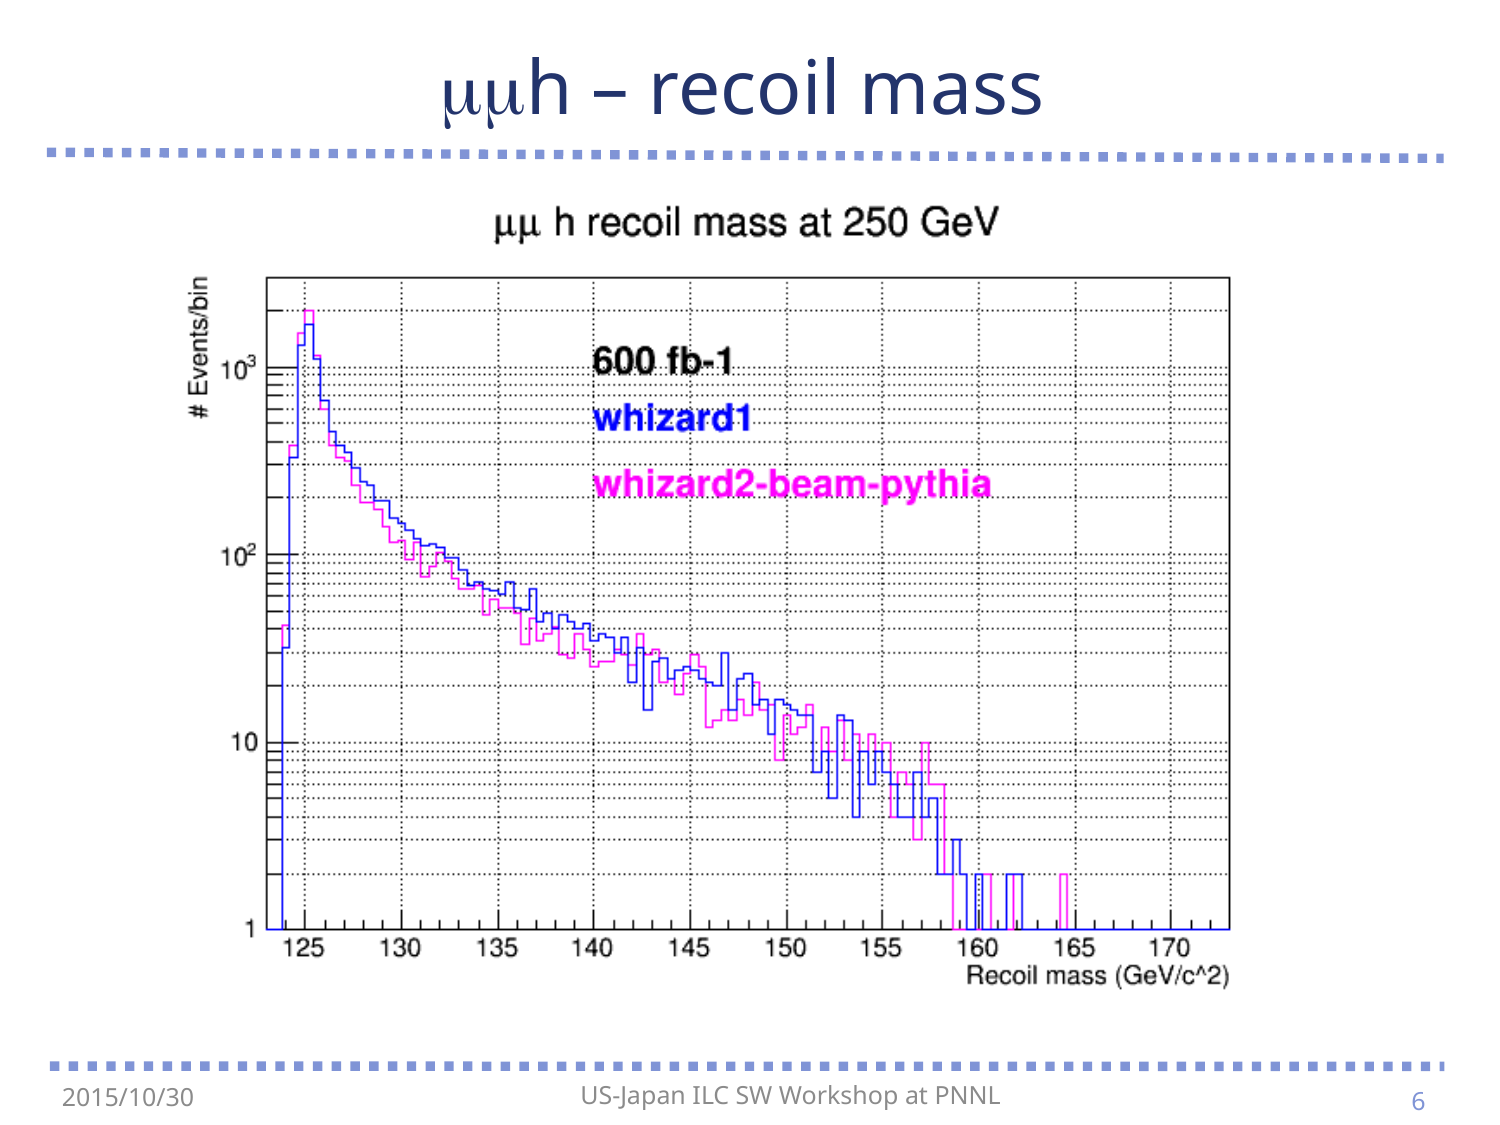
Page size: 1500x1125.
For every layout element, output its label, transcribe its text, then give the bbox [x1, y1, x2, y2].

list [147, 195, 1350, 1012]
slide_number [46, 1078, 457, 1115]
title mmh – recoil mass [58, 34, 1426, 135]
slide_number 6 [1127, 1077, 1441, 1116]
footer US-Japan ILC SW Workshop at PNNL [492, 1078, 1090, 1115]
